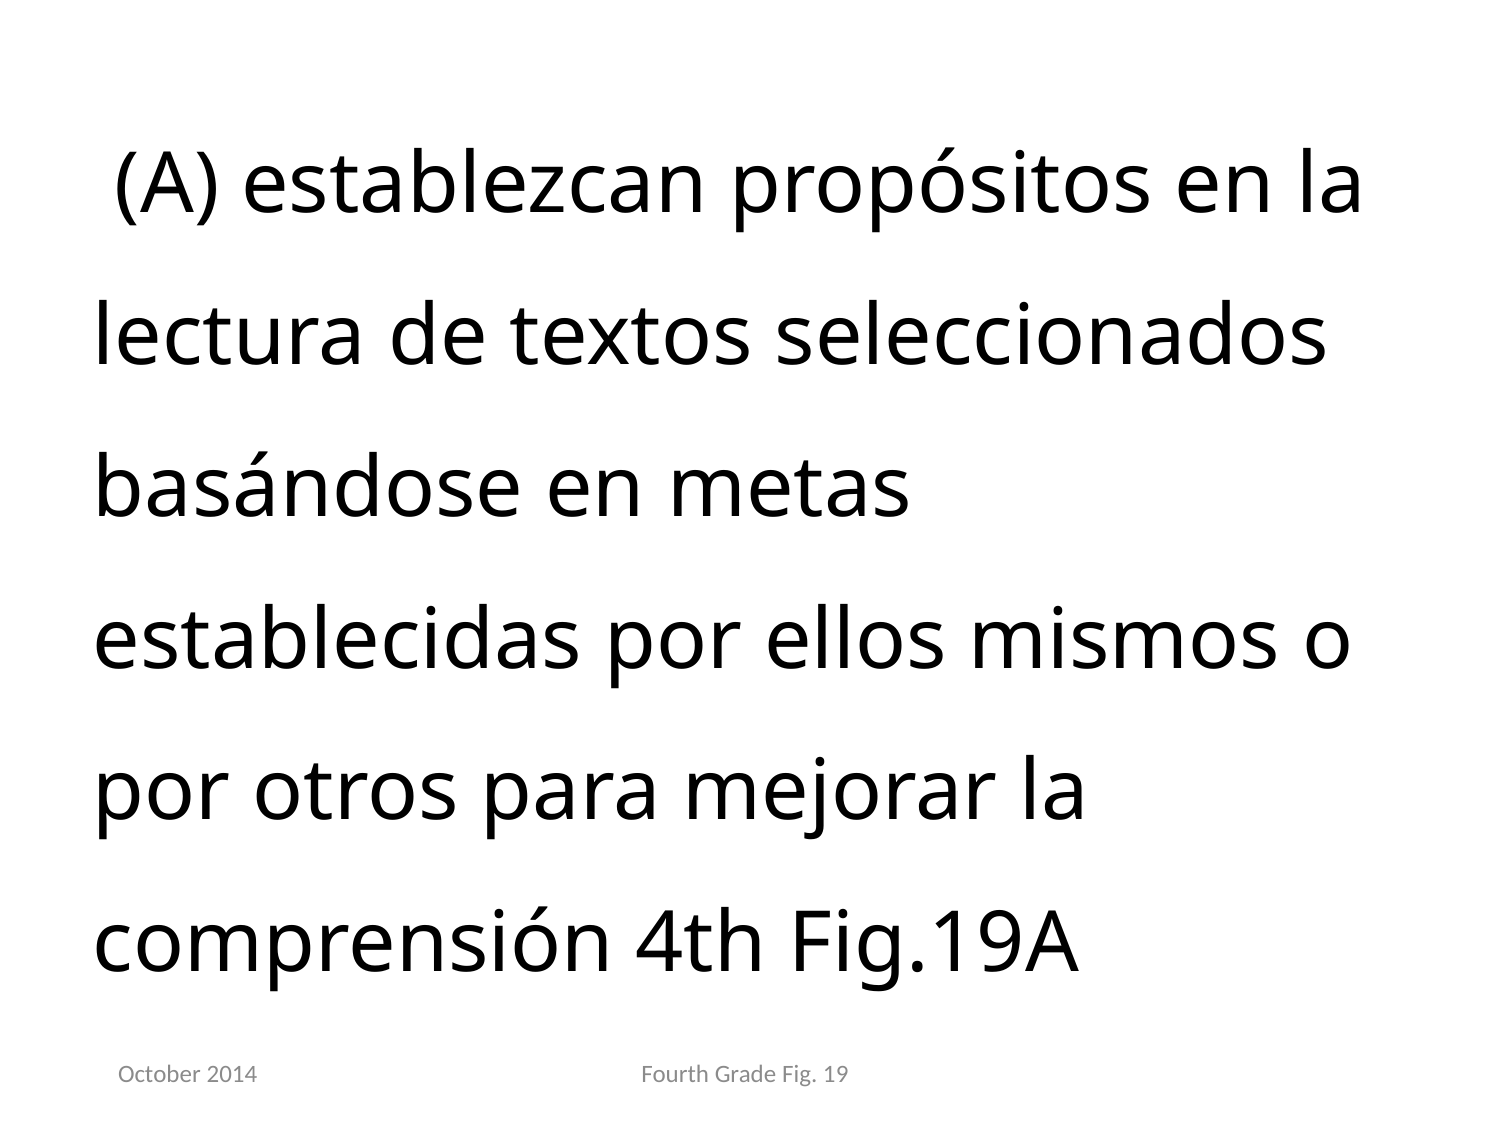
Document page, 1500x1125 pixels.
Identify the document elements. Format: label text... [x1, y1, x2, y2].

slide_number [103, 1042, 441, 1103]
subtitle (A) establezcan propósitos en la lectura de textos seleccionados basándose en metas establecidas por ellos mismos o por otros para mejorar la comprensión 4th Fig.19A [78, 70, 1429, 1014]
footer Fourth Grade Fig. 19 [492, 1042, 999, 1103]
